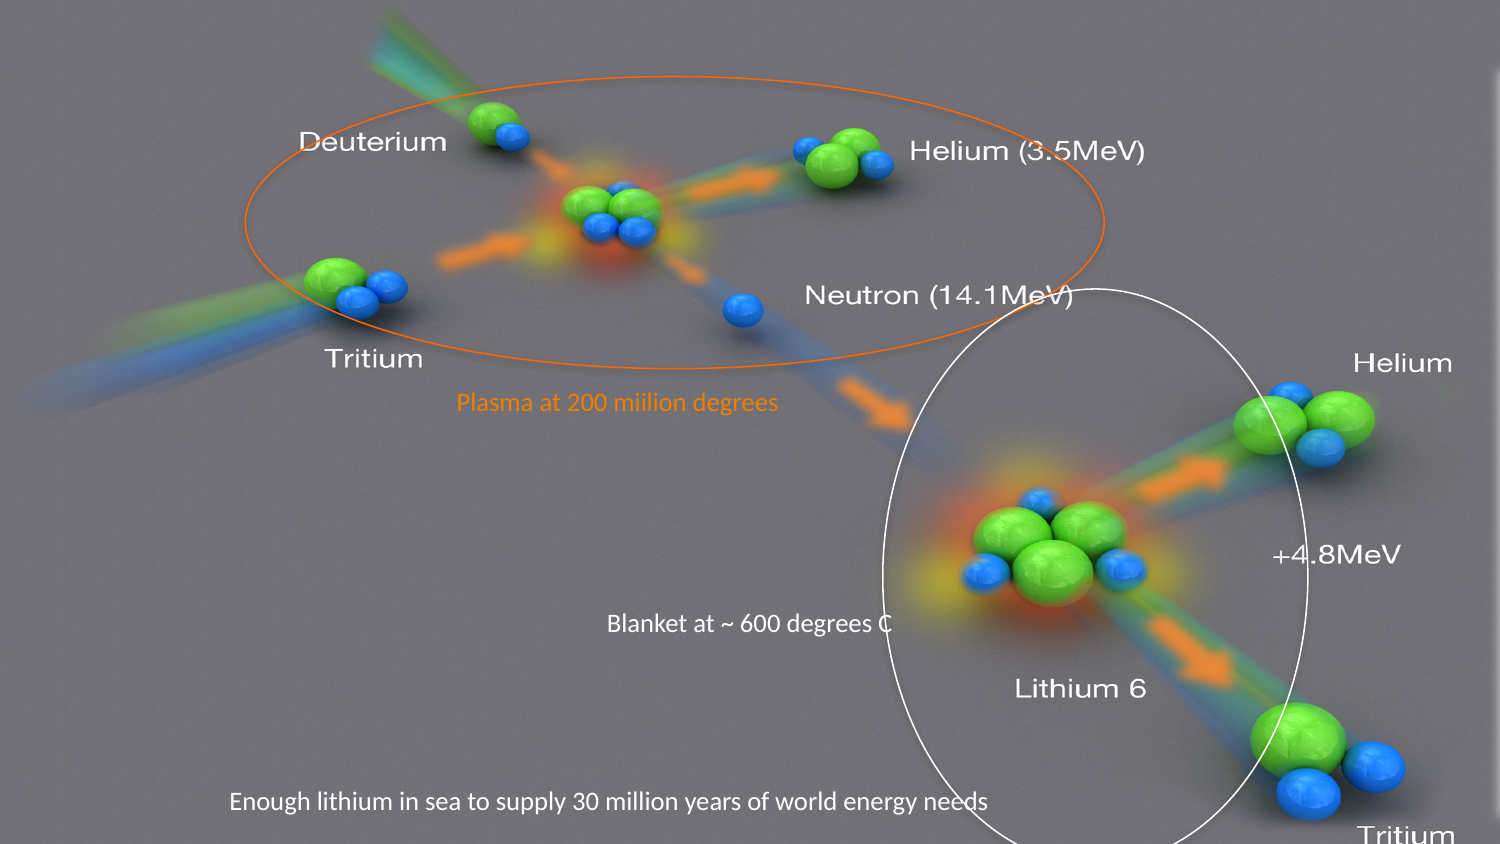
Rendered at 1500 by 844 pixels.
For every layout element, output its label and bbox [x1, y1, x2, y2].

list [0, 0, 1500, 844]
